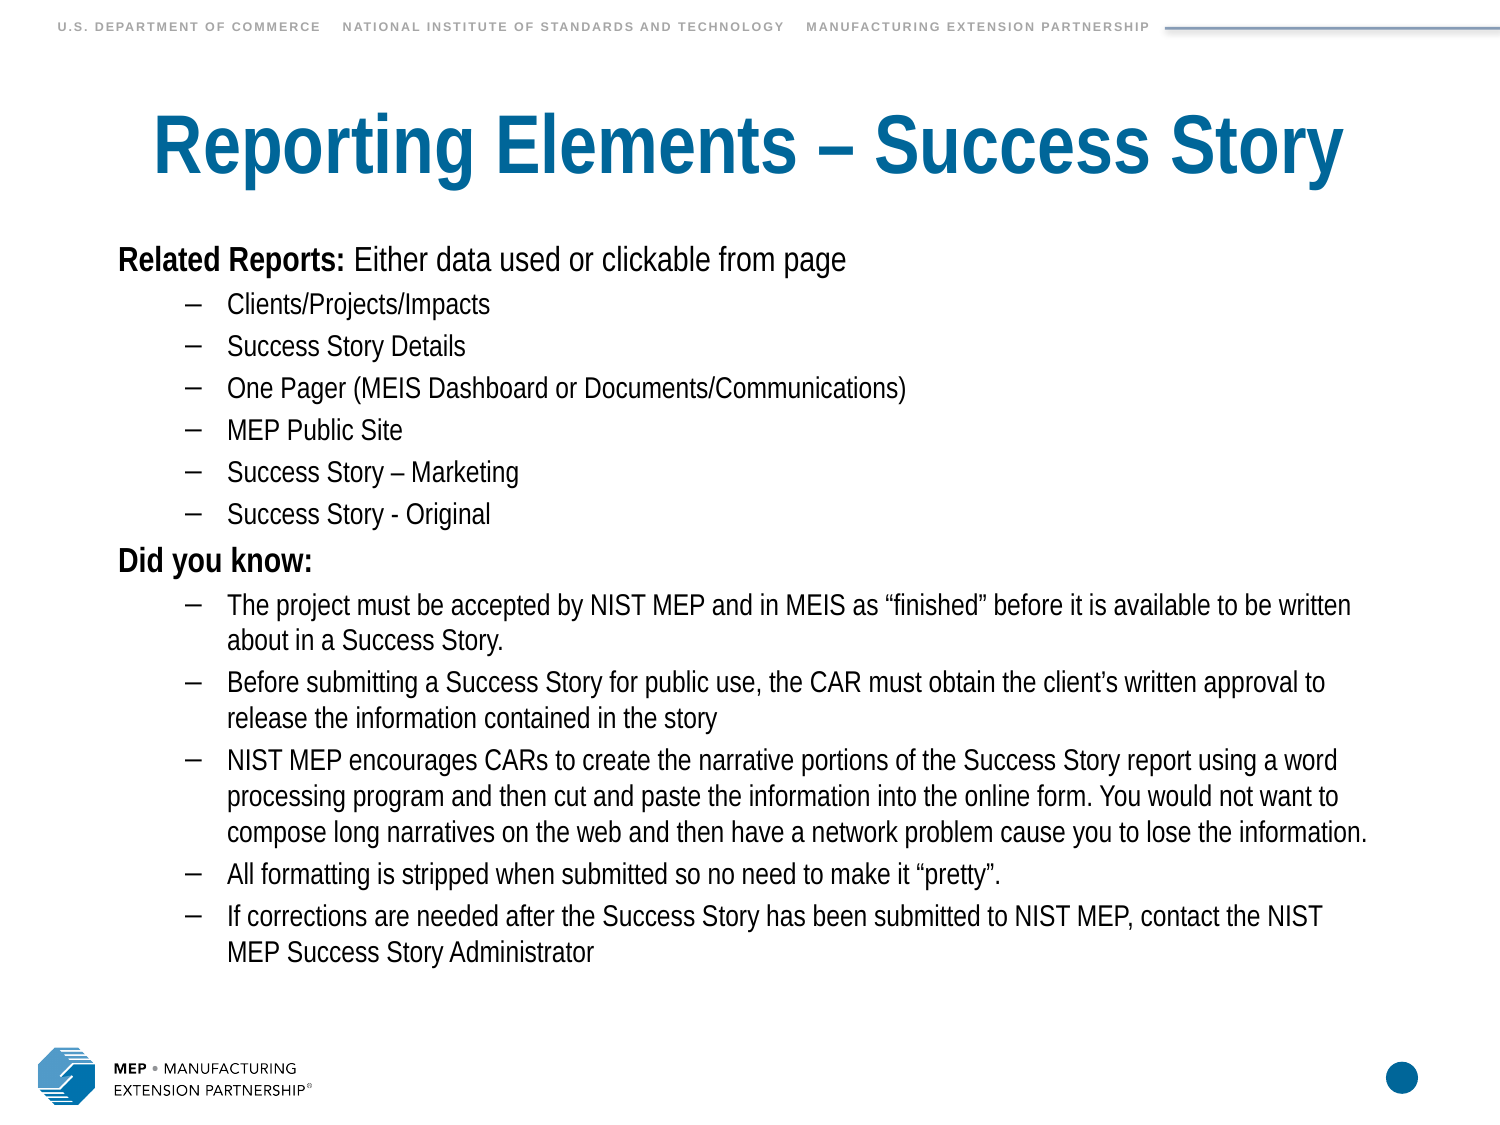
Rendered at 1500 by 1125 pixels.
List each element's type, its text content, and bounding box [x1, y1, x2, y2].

title Reporting Elements – Success Story [75, 82, 1425, 199]
list Related Reports: Either data used or clickable from page Clients/Projects/Impacts Success Story Details One Pager (MEIS Dashboard or Documents/Communications) MEP Public Site Success Story – Marketing Success Story - Original Did you know: The project must be accepted by NIST MEP and in MEIS as “finished” before it is available to be written about in a Success Story. Before submitting a Success Story for public use, the CAR must obtain the client’s written approval to release the information contained in the story NIST MEP encourages CARs to create the narrative portions of the Success Story report using a word processing program and then cut and paste the information into the online form. You would not want to compose long narratives on the web and then have a network problem cause you to lose the information. All formatting is stripped when submitted so no need to make it “pretty”. If corrections are needed after the Success Story has been submitted to NIST MEP, contact the NIST MEP Success Story Administrator [103, 229, 1397, 1014]
picture [19, 1023, 328, 1121]
